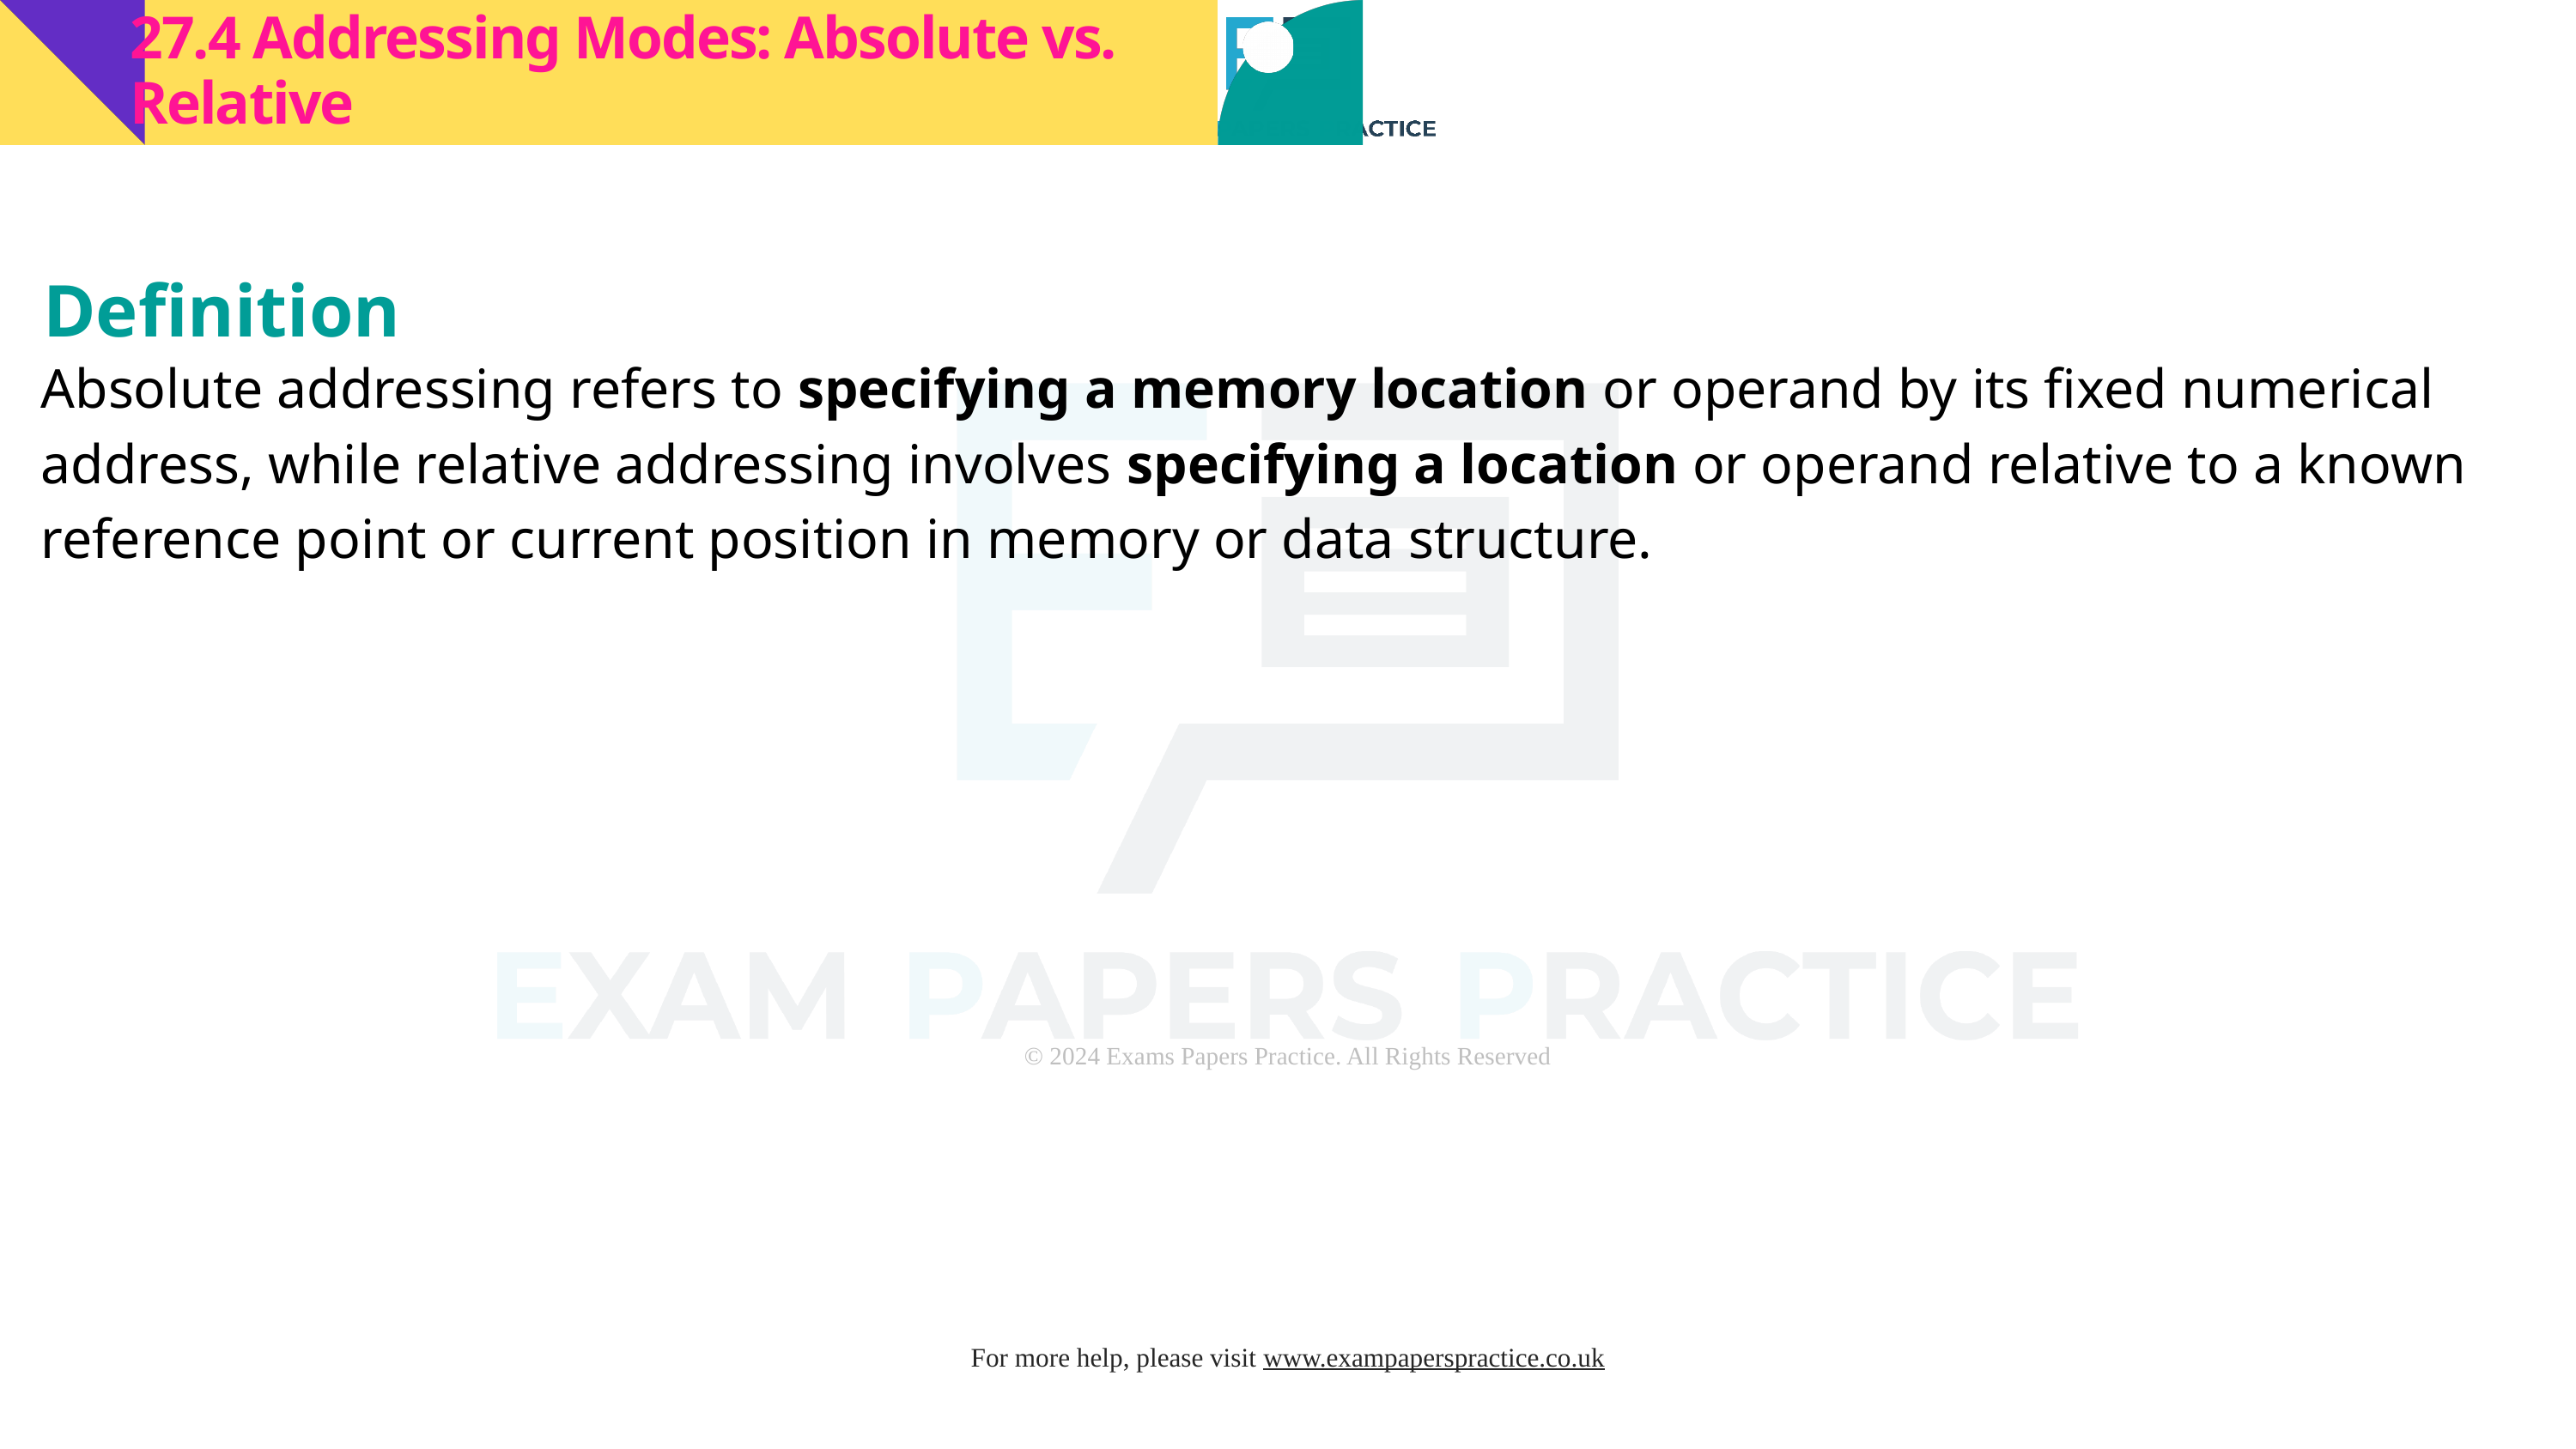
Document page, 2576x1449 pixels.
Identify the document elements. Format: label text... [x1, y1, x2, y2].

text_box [0, 0, 1218, 146]
text_box Definition [43, 251, 647, 343]
text_box [1242, 21, 1294, 73]
text_box Absolute addressing refers to specifying a memory location or operand by its fixed numerical address, while relative addressing involves specifying a location or operand relative to a known reference point or current position in memory or data structure. [40, 343, 2546, 570]
text_box [1218, 0, 1364, 145]
